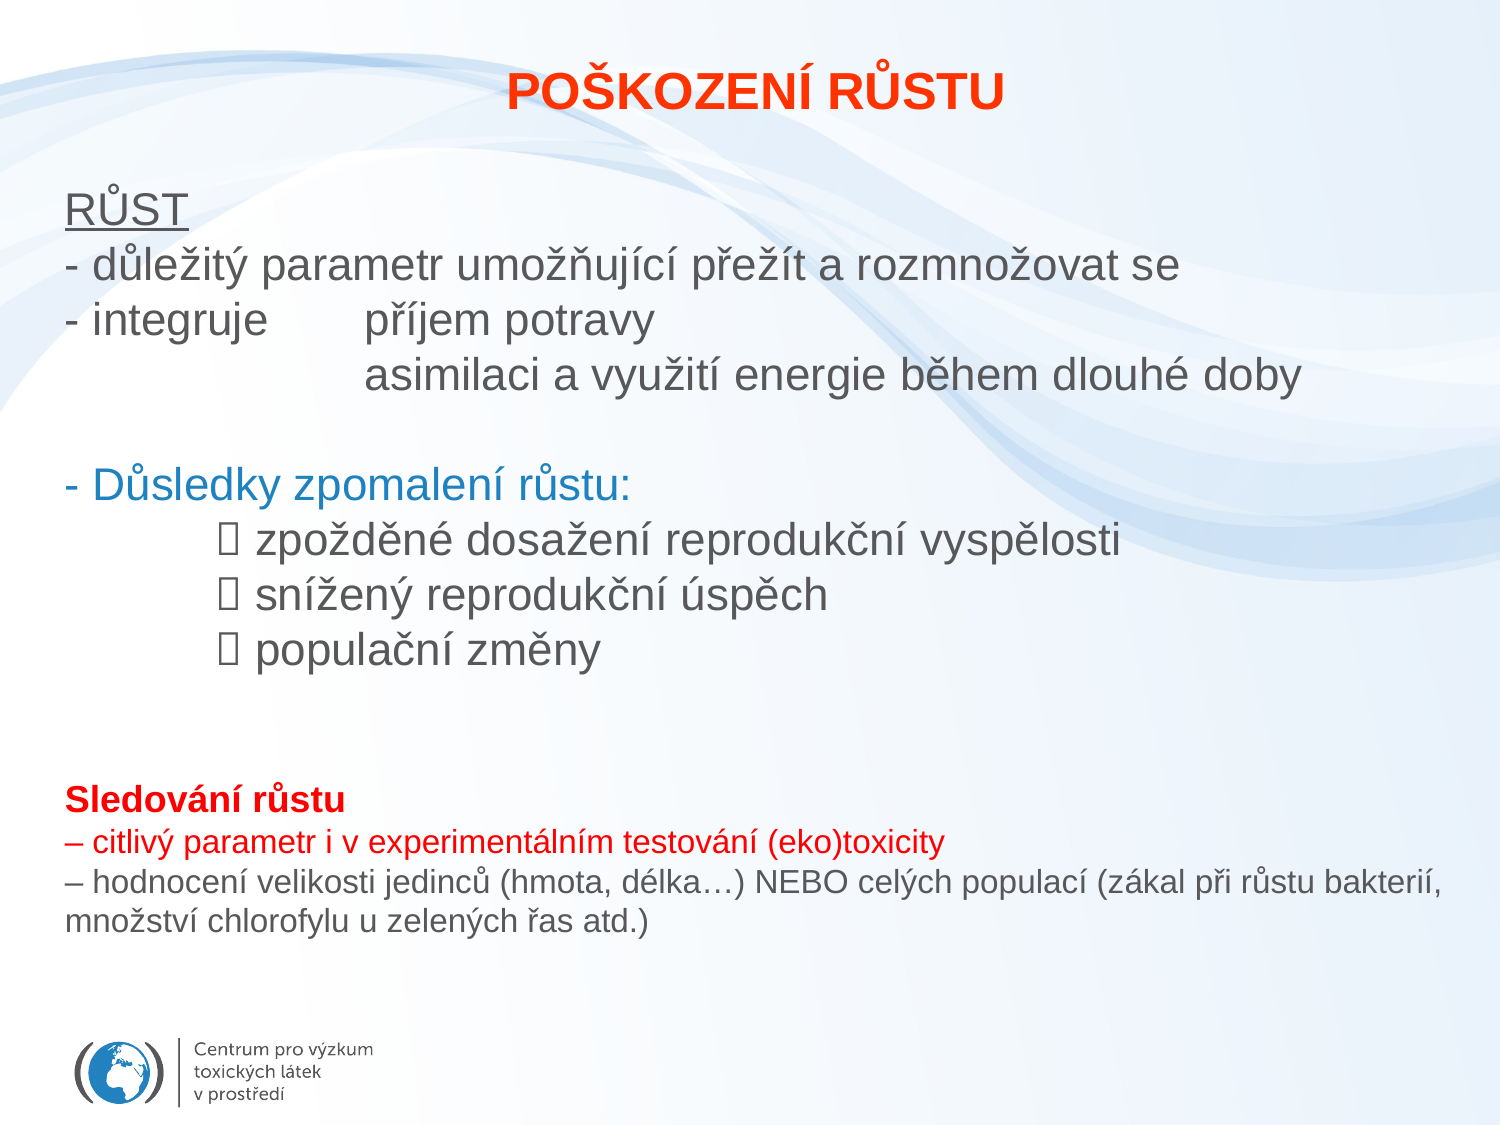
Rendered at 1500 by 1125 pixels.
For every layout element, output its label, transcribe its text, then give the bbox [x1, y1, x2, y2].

picture [0, 0, 1500, 1125]
text_box RŮST - důležitý parametr umožňující přežít a rozmnožovat se - integruje příjem potravy asimilaci a využití energie během dlouhé doby - Důsledky zpomalení růstu:  zpožděné dosažení reprodukční vyspělosti  snížený reprodukční úspěch  populační změny Sledování růstu – citlivý parametr i v experimentálním testování (eko)toxicity – hodnocení velikosti jedinců (hmota, délka…) NEBO celých populací (zákal při růstu bakterií, množství chlorofylu u zelených řas atd.) [49, 172, 1463, 992]
text_box POŠKOZENÍ RŮSTU [49, 49, 1463, 128]
